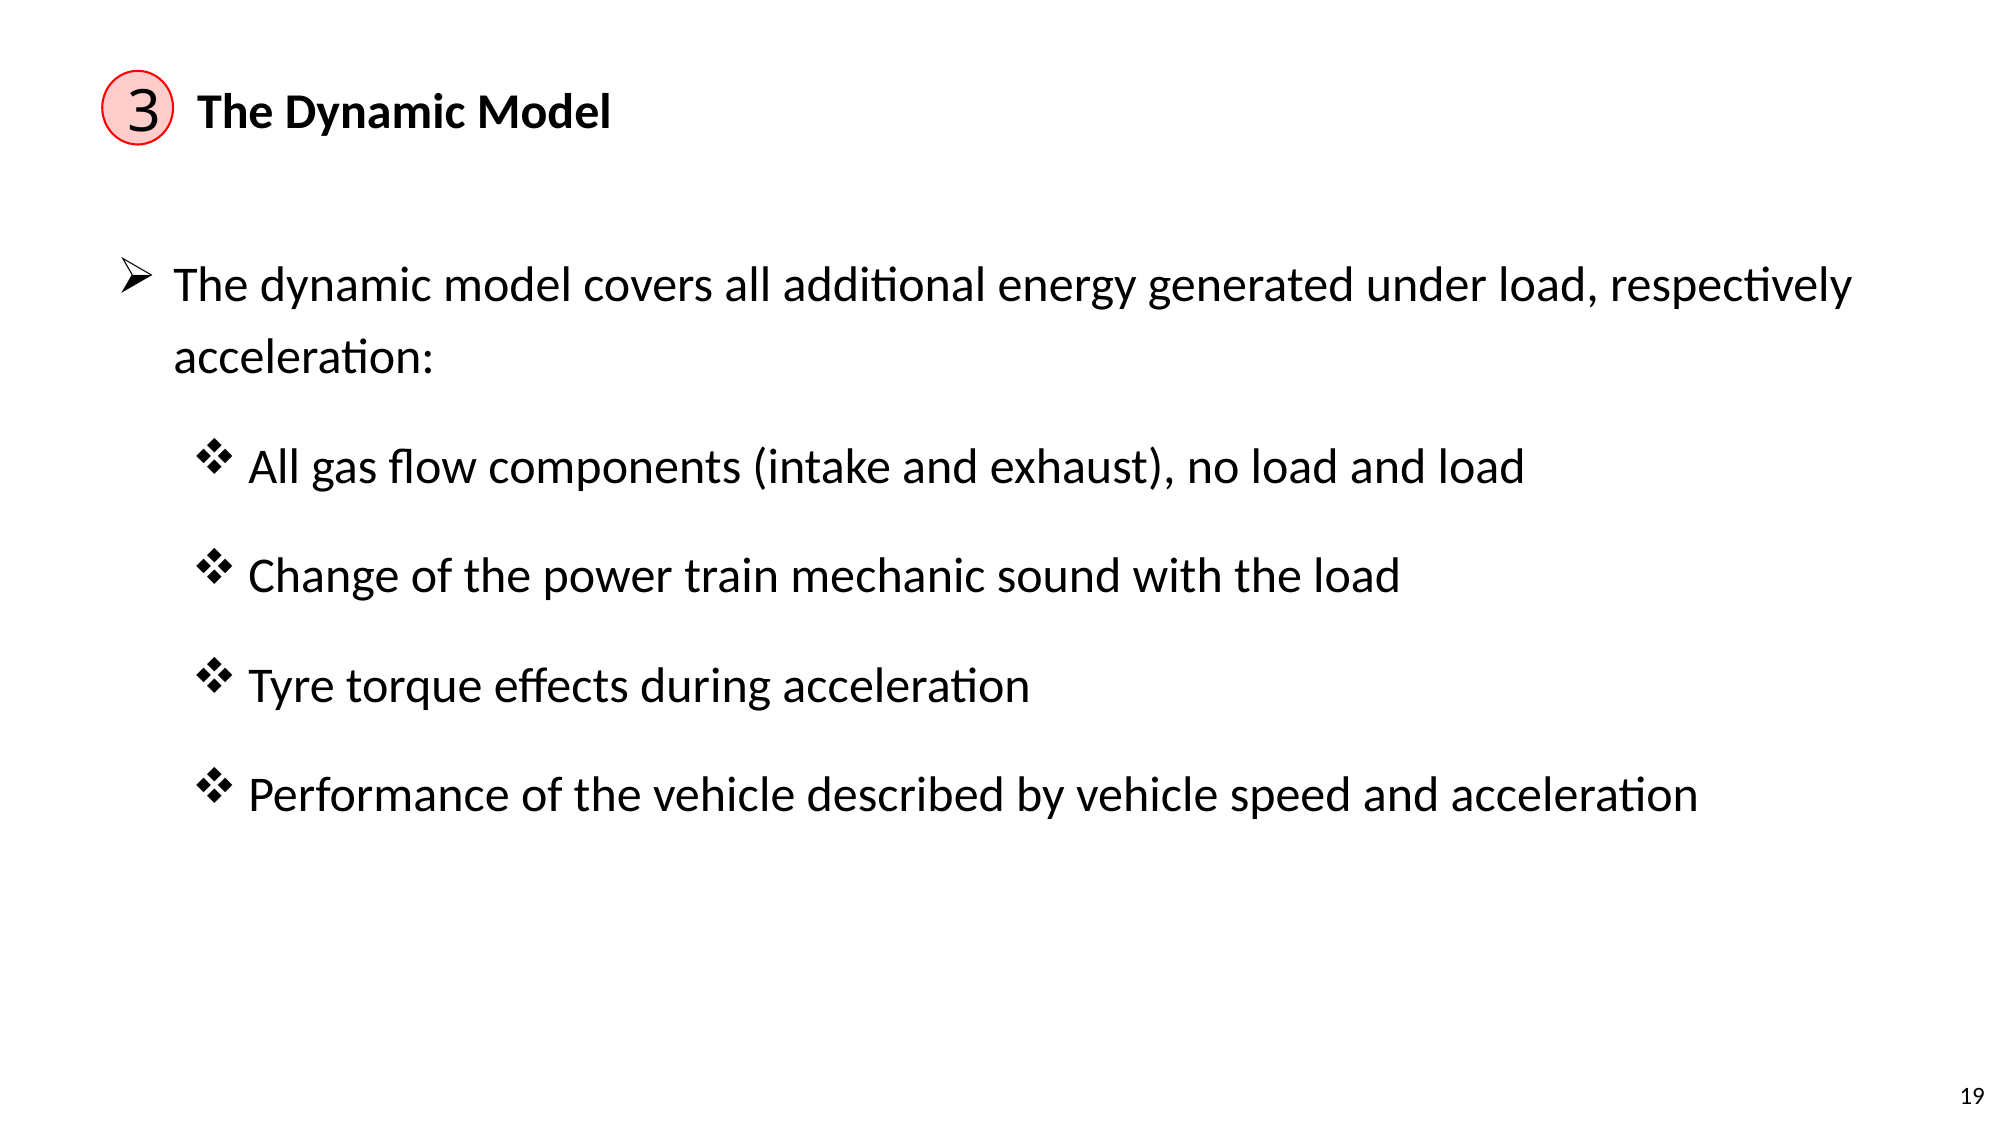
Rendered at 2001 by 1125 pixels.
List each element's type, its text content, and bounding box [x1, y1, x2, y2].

text_box The dynamic model covers all additional energy generated under load, respectively acceleration: All gas flow components (intake and exhaust), no load and load Change of the power train mechanic sound with the load Tyre torque effects during acceleration Performance of the vehicle described by vehicle speed and acceleration [102, 232, 1922, 829]
text_box The Dynamic Model [182, 70, 1411, 146]
slide_number 19 [1550, 1065, 2000, 1125]
text_box 3 [101, 69, 175, 146]
